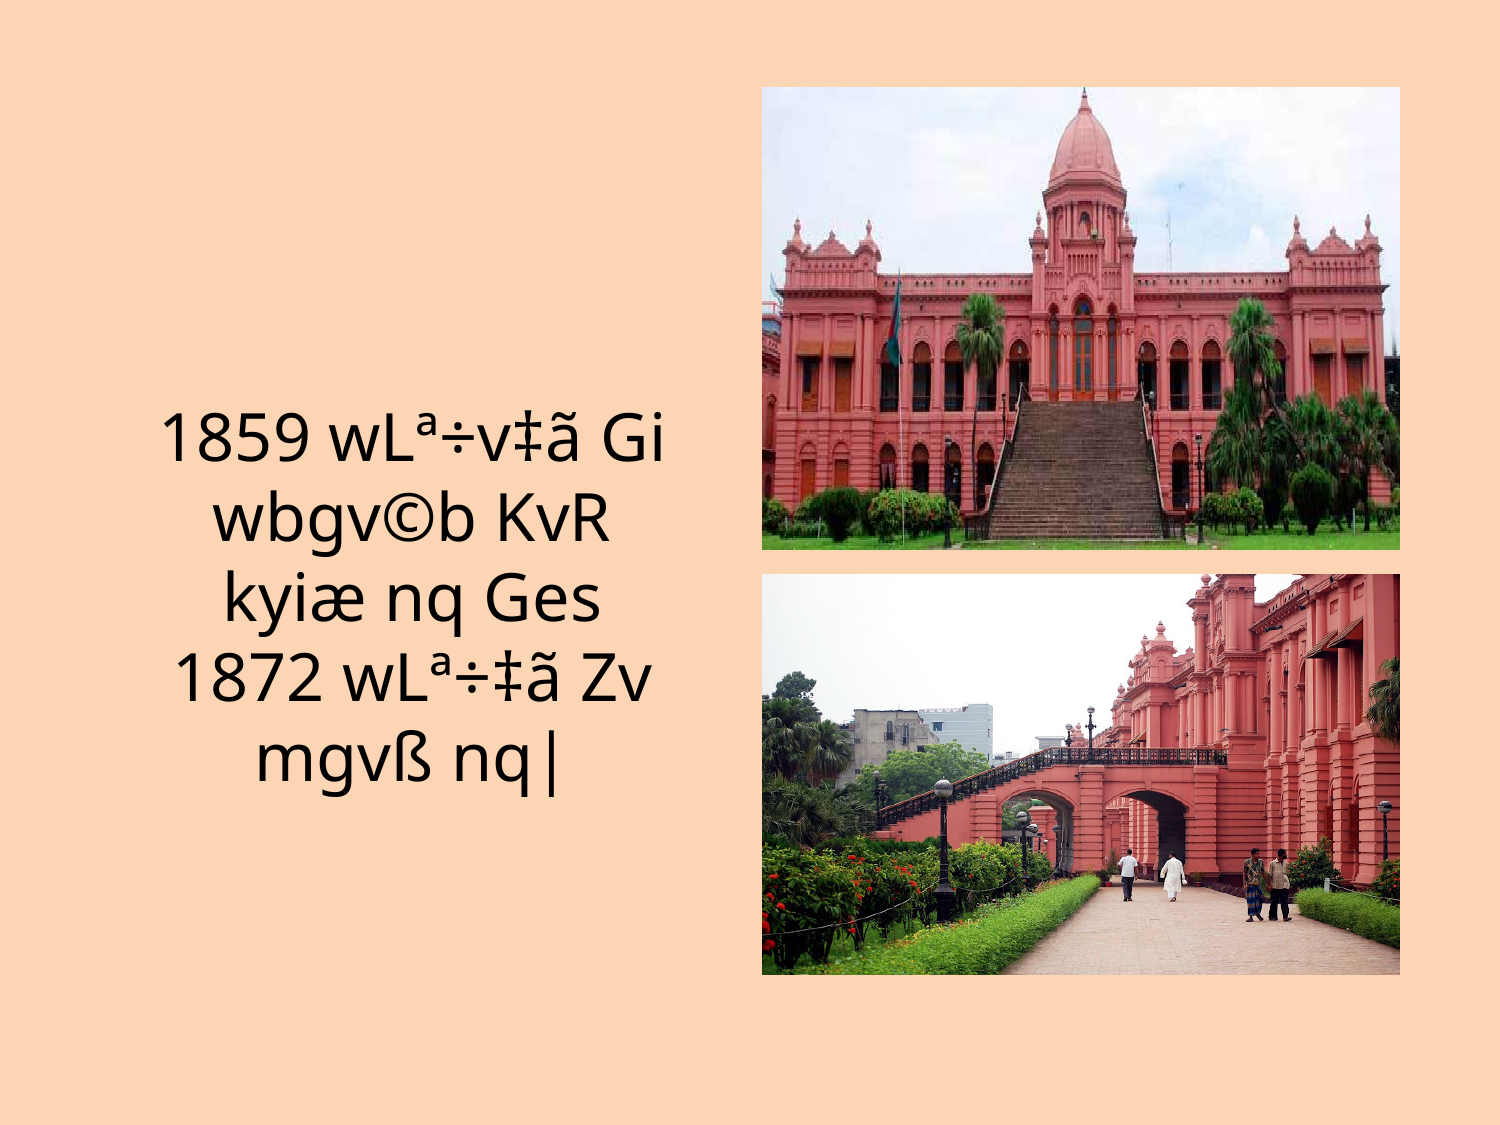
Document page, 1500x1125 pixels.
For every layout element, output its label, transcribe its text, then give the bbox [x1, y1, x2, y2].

picture [762, 87, 1401, 551]
subtitle 1859 wLª÷v‡ã Gi wbgv©b KvR kyiæ nq Ges 1872 wLª÷‡ã Zv mgvß nq| [125, 387, 700, 925]
picture [762, 574, 1401, 976]
